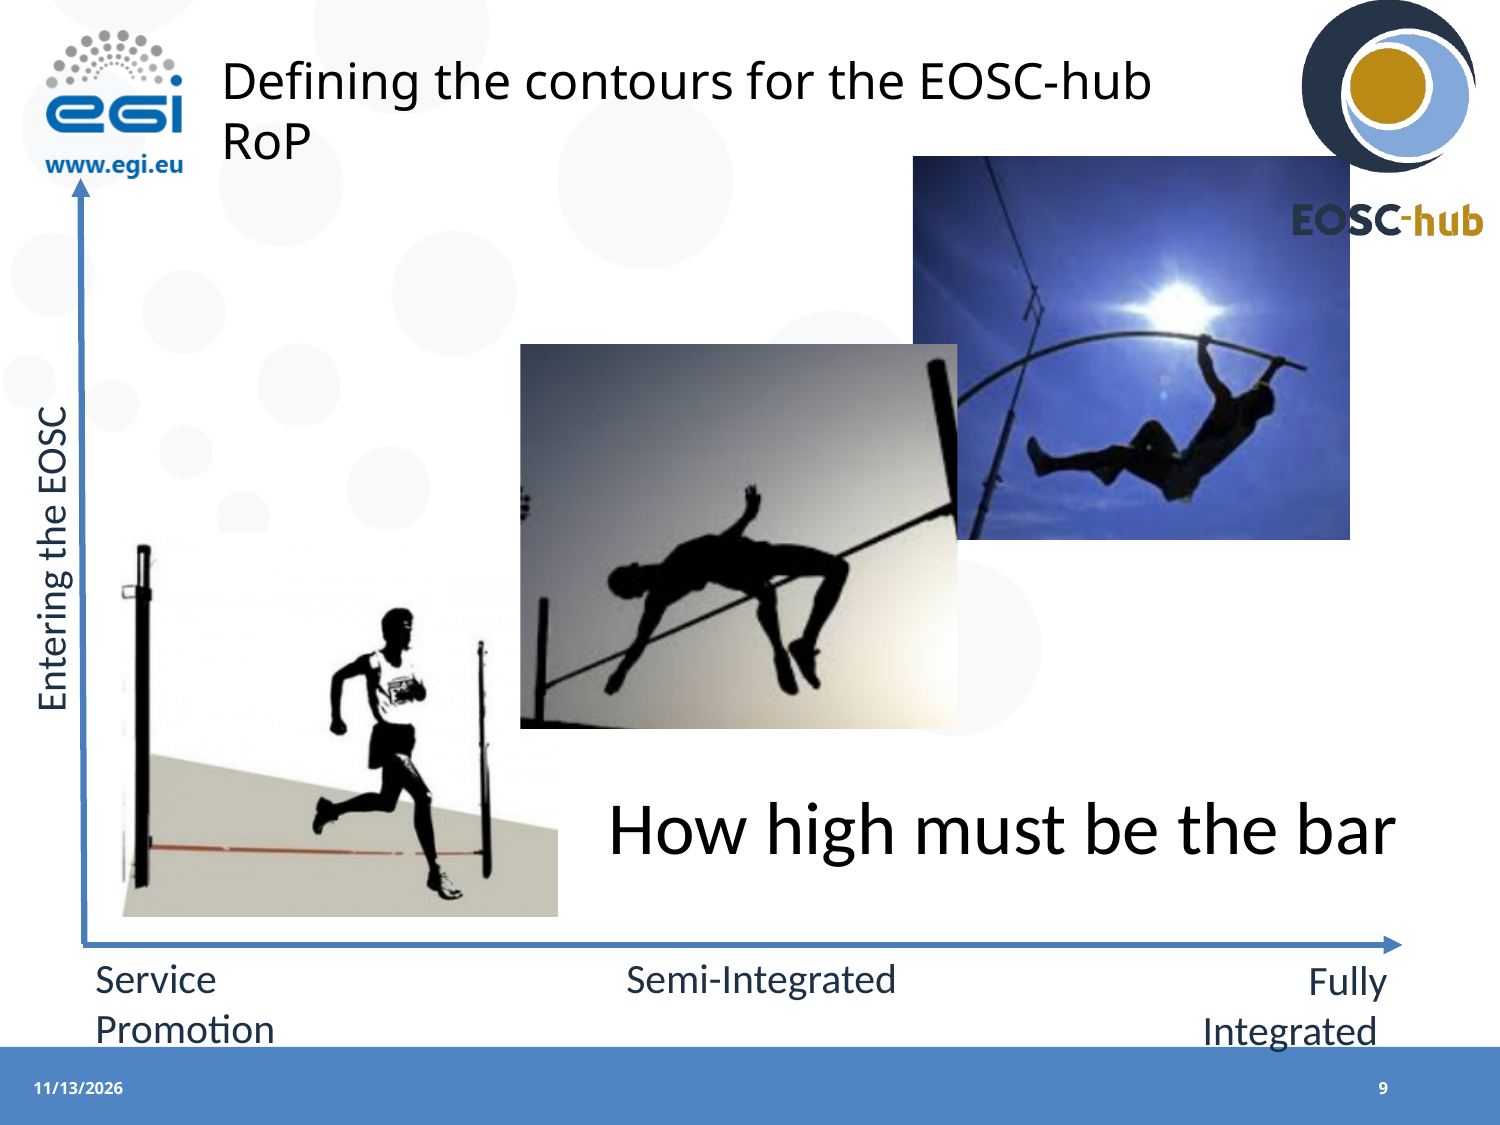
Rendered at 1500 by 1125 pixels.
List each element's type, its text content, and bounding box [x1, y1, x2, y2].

picture [3, 0, 1483, 917]
text_box How high must be the bar [594, 771, 1414, 877]
text_box Semi-Integrated [316, 953, 1167, 1010]
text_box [80, 177, 85, 945]
text_box Entering the EOSC [16, 189, 75, 929]
text_box Fully Integrated [1167, 951, 1403, 1062]
text_box Defining the contours for the EOSC-hub RoP [206, 42, 1270, 185]
text_box Service Promotion [80, 953, 316, 1059]
